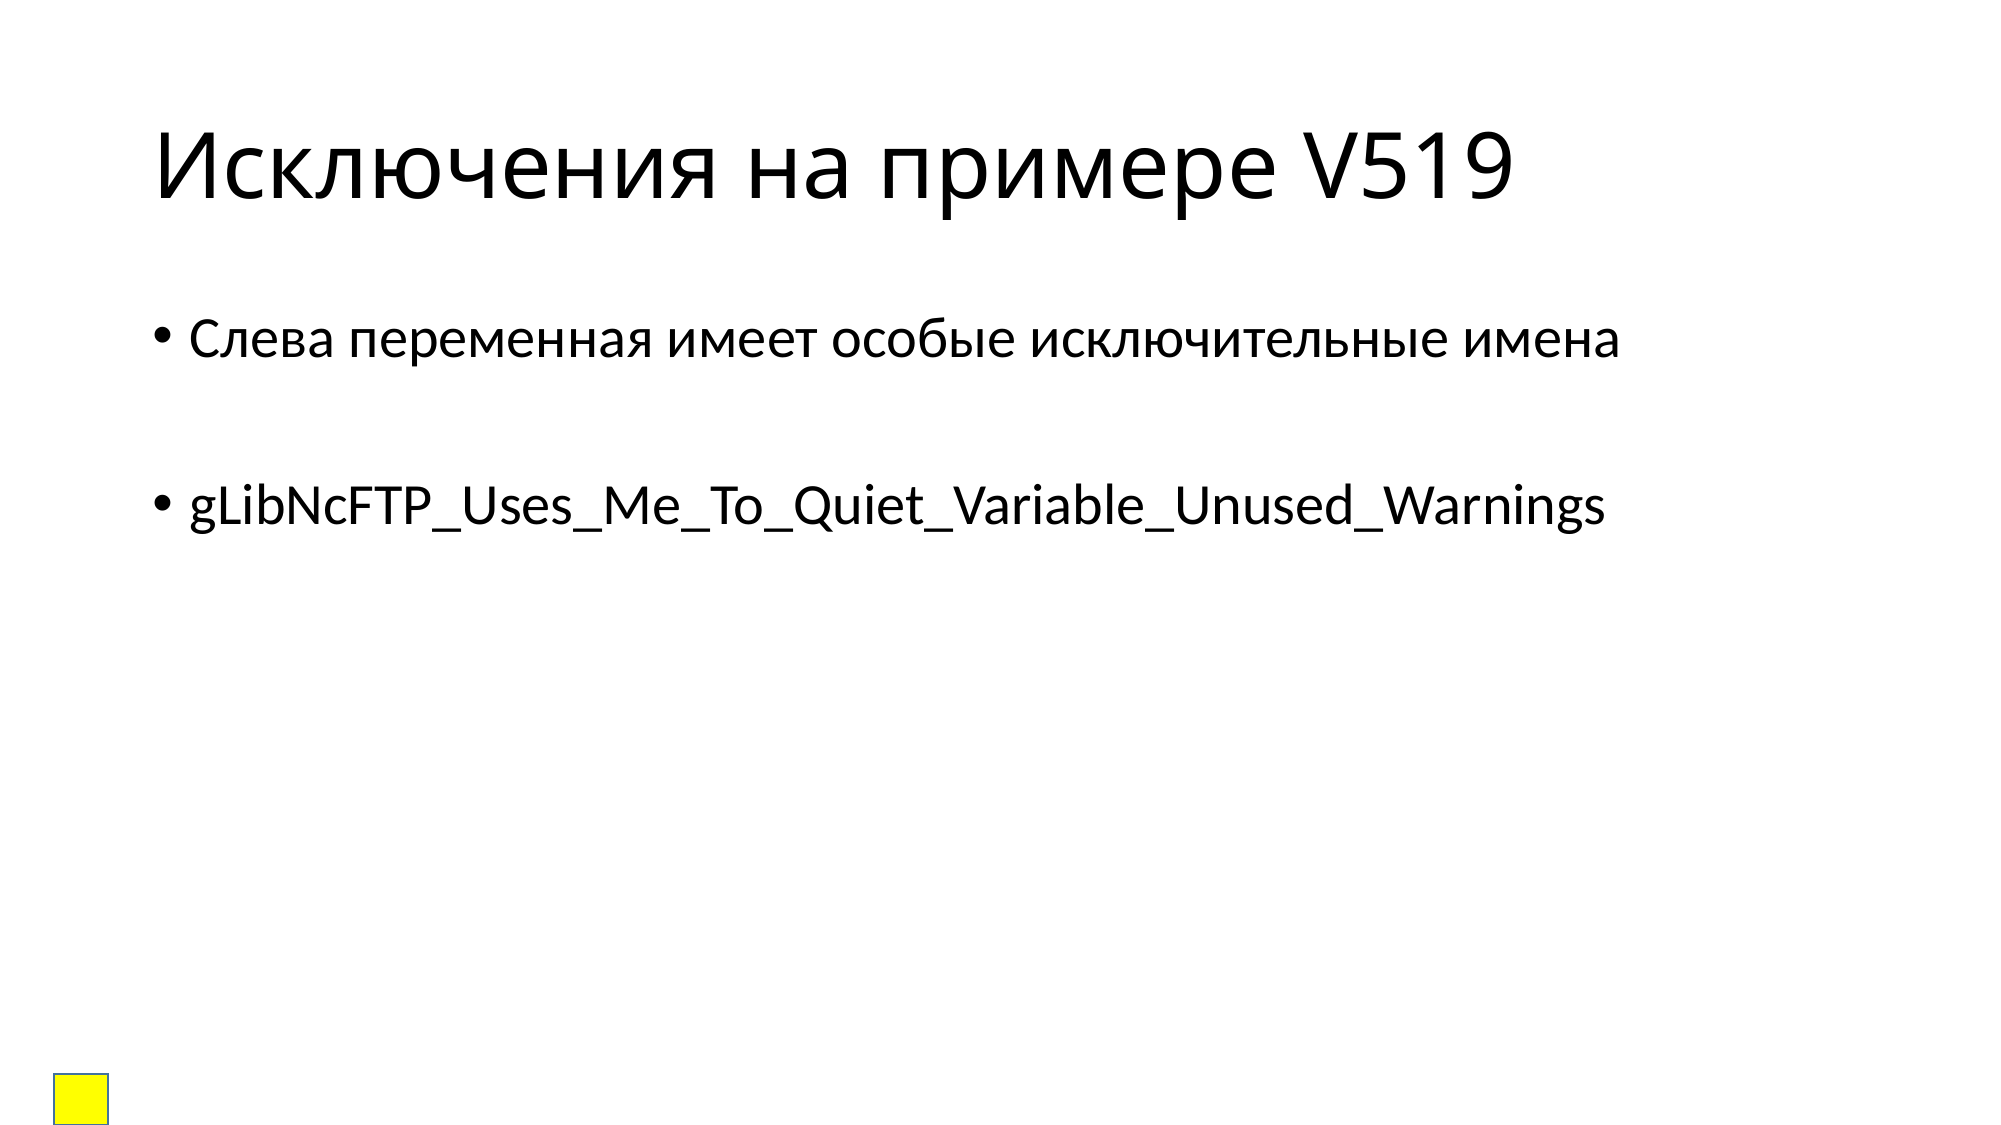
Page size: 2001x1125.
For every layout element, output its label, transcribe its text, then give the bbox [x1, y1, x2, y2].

list Слева переменная имеет особые исключительные имена gLibNcFTP_Uses_Me_To_Quiet_Variable_Unused_Warnings [137, 299, 1863, 582]
text_box [53, 1073, 109, 1125]
title Исключения на примере V519 [137, 59, 1863, 278]
